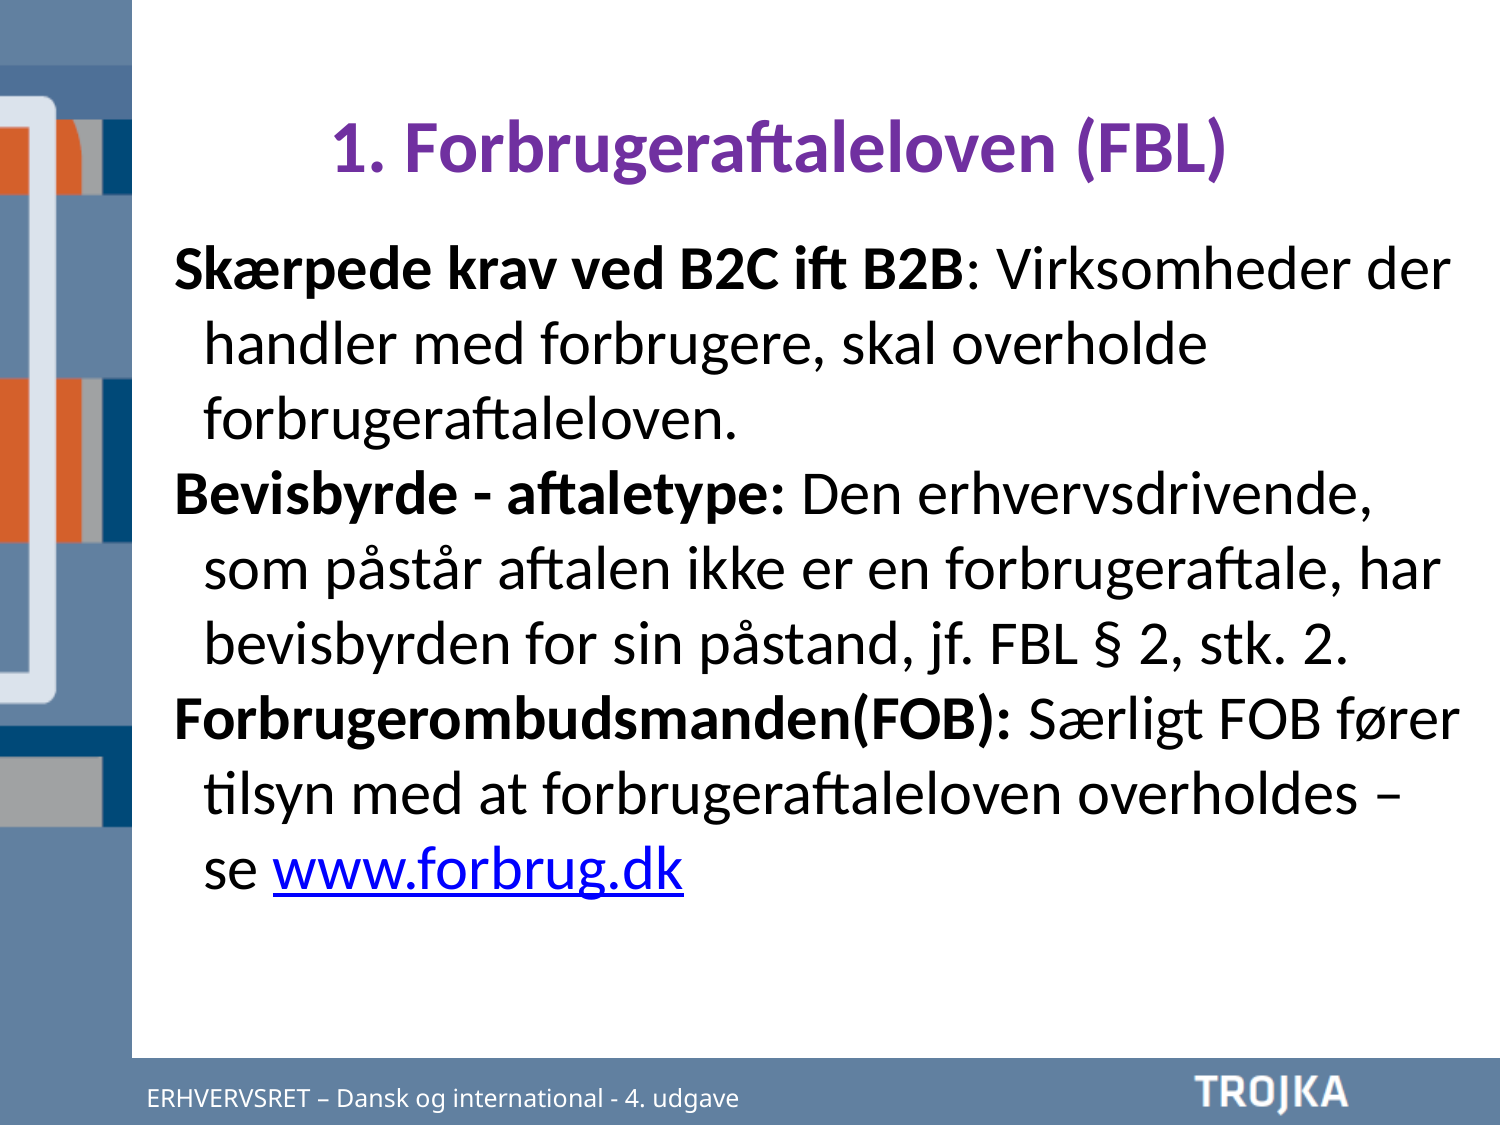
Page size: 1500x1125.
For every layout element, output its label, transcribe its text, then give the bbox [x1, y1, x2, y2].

text_box 1. Forbrugeraftaleloven (FBL) [59, 0, 1500, 195]
picture [0, 0, 1500, 1125]
text_box Skærpede krav ved B2C ift B2B: Virksomheder der handler med forbrugere, skal overholde forbrugeraftaleloven. Bevisbyrde - aftaletype: Den erhvervsdrivende, som påstår aftalen ikke er en forbrugeraftale, har bevisbyrden for sin påstand, jf. FBL § 2, stk. 2. Forbrugerombudsmanden(FOB): Særligt FOB fører tilsyn med at forbrugeraftaleloven overholdes – se www.forbrug.dk [159, 219, 1488, 910]
